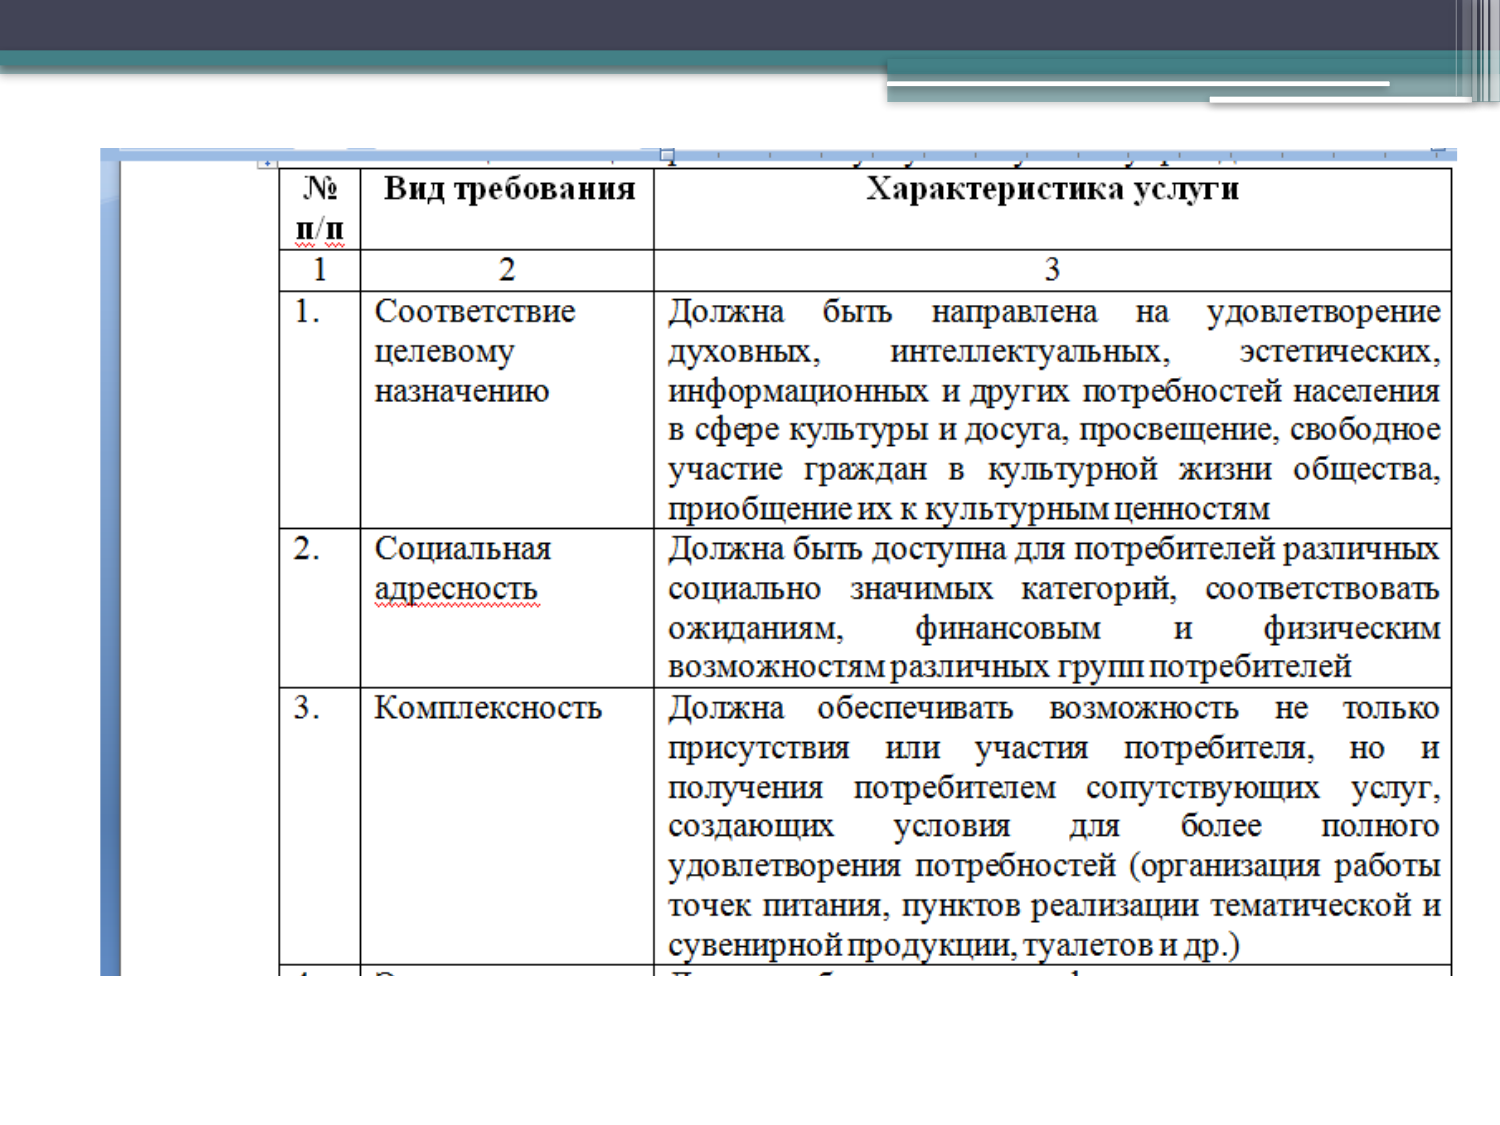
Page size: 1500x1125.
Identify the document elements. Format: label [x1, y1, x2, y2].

list [100, 148, 1458, 977]
